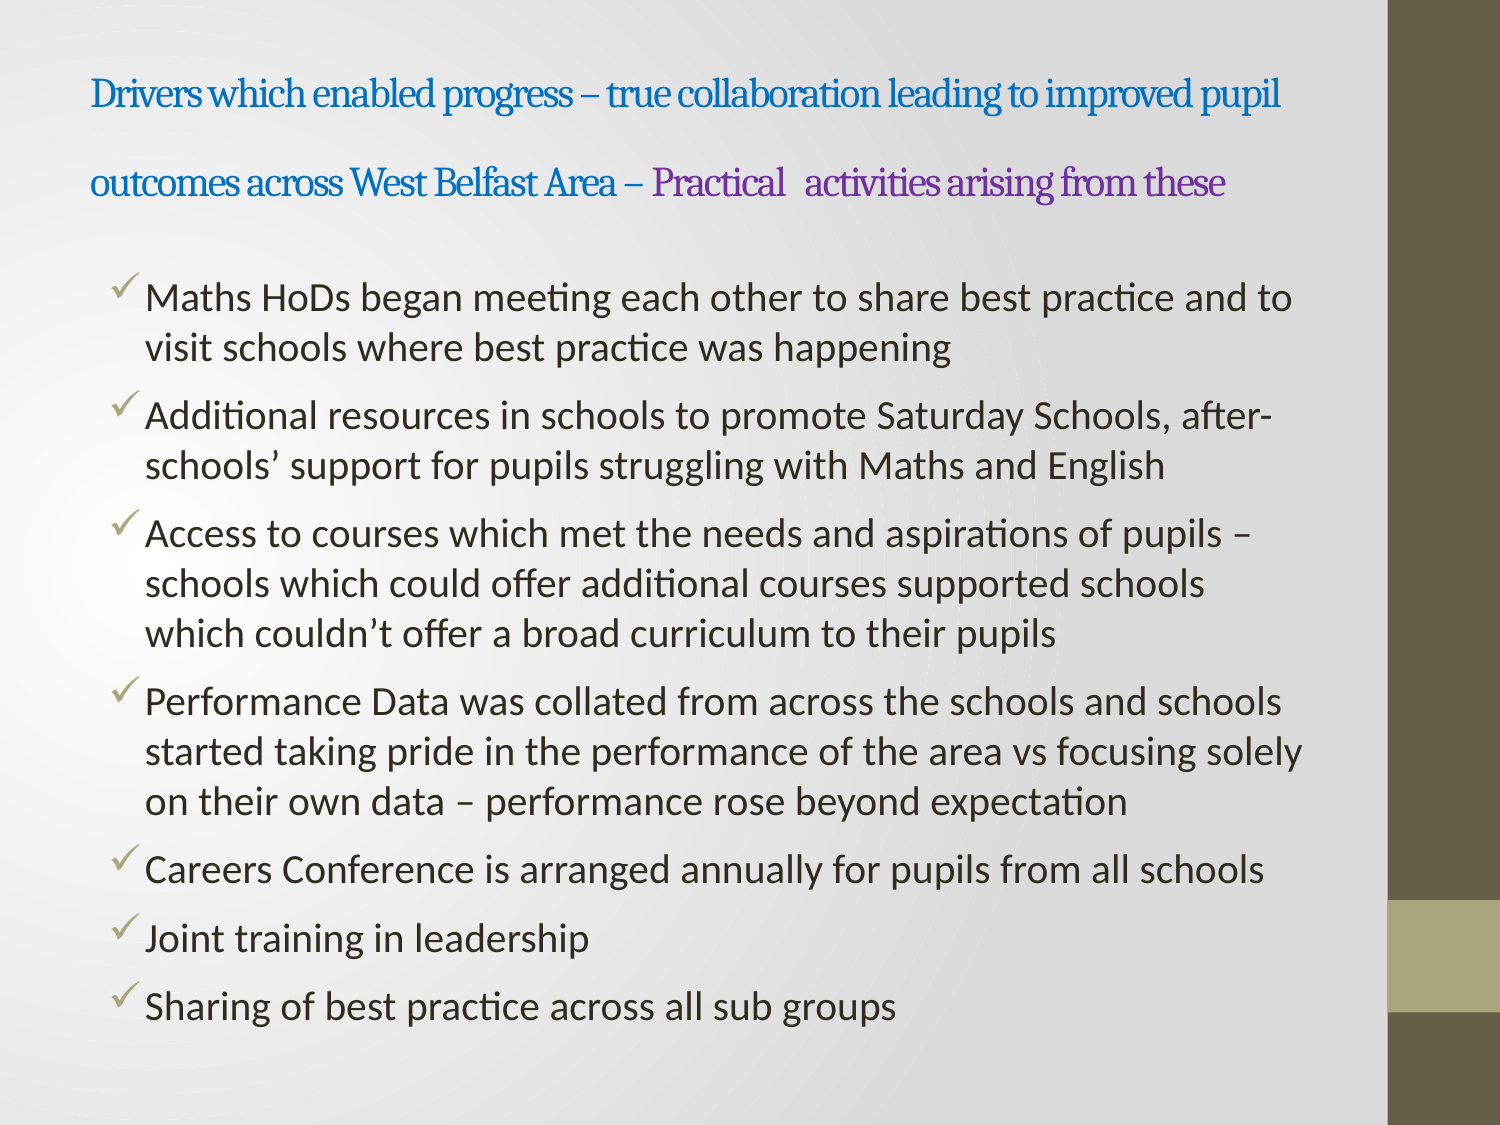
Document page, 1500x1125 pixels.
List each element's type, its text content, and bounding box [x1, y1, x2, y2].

title Drivers which enabled progress – true collaboration leading to improved pupil outcomes across West Belfast Area – Practical activities arising from these [75, 45, 1325, 233]
list Maths HoDs began meeting each other to share best practice and to visit schools where best practice was happening Additional resources in schools to promote Saturday Schools, after-schools’ support for pupils struggling with Maths and English Access to courses which met the needs and aspirations of pupils – schools which could offer additional courses supported schools which couldn’t offer a broad curriculum to their pupils Performance Data was collated from across the schools and schools started taking pride in the performance of the area vs focusing solely on their own data – performance rose beyond expectation Careers Conference is arranged annually for pupils from all schools Joint training in leadership Sharing of best practice across all sub groups [75, 262, 1325, 1050]
